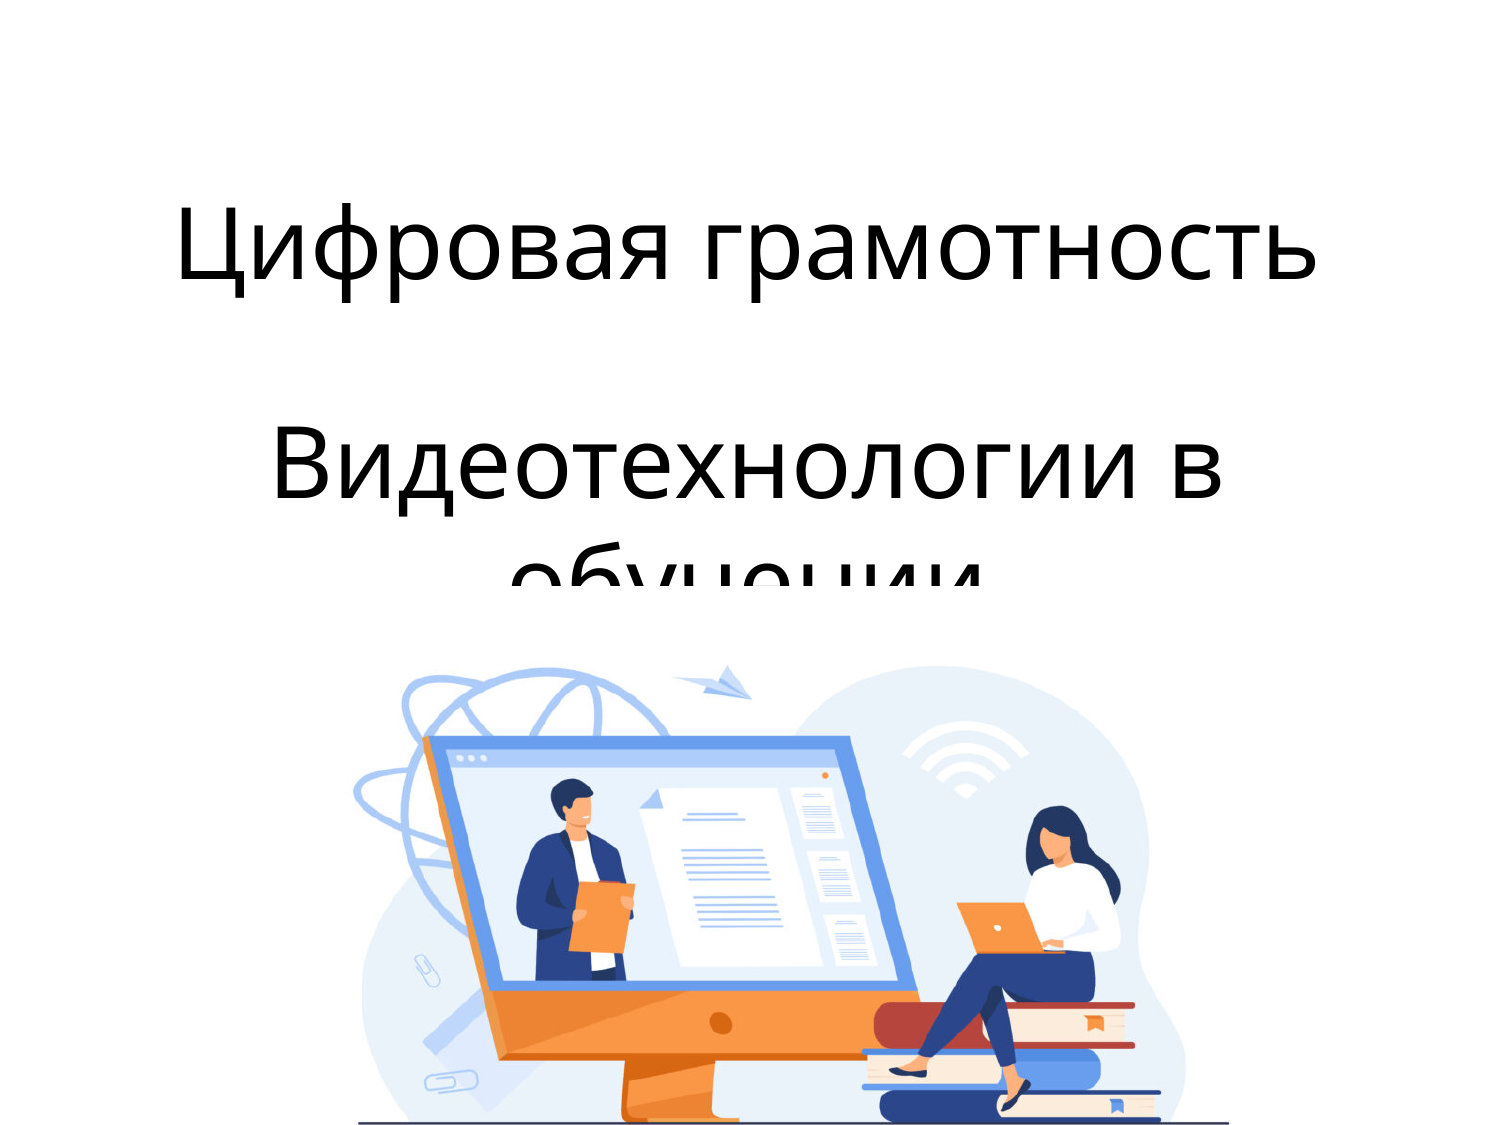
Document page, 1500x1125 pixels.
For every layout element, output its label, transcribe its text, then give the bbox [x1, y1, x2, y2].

picture [300, 585, 1262, 1125]
text_box Цифровая грамотность Видеотехнологии в обучении [97, 171, 1397, 647]
